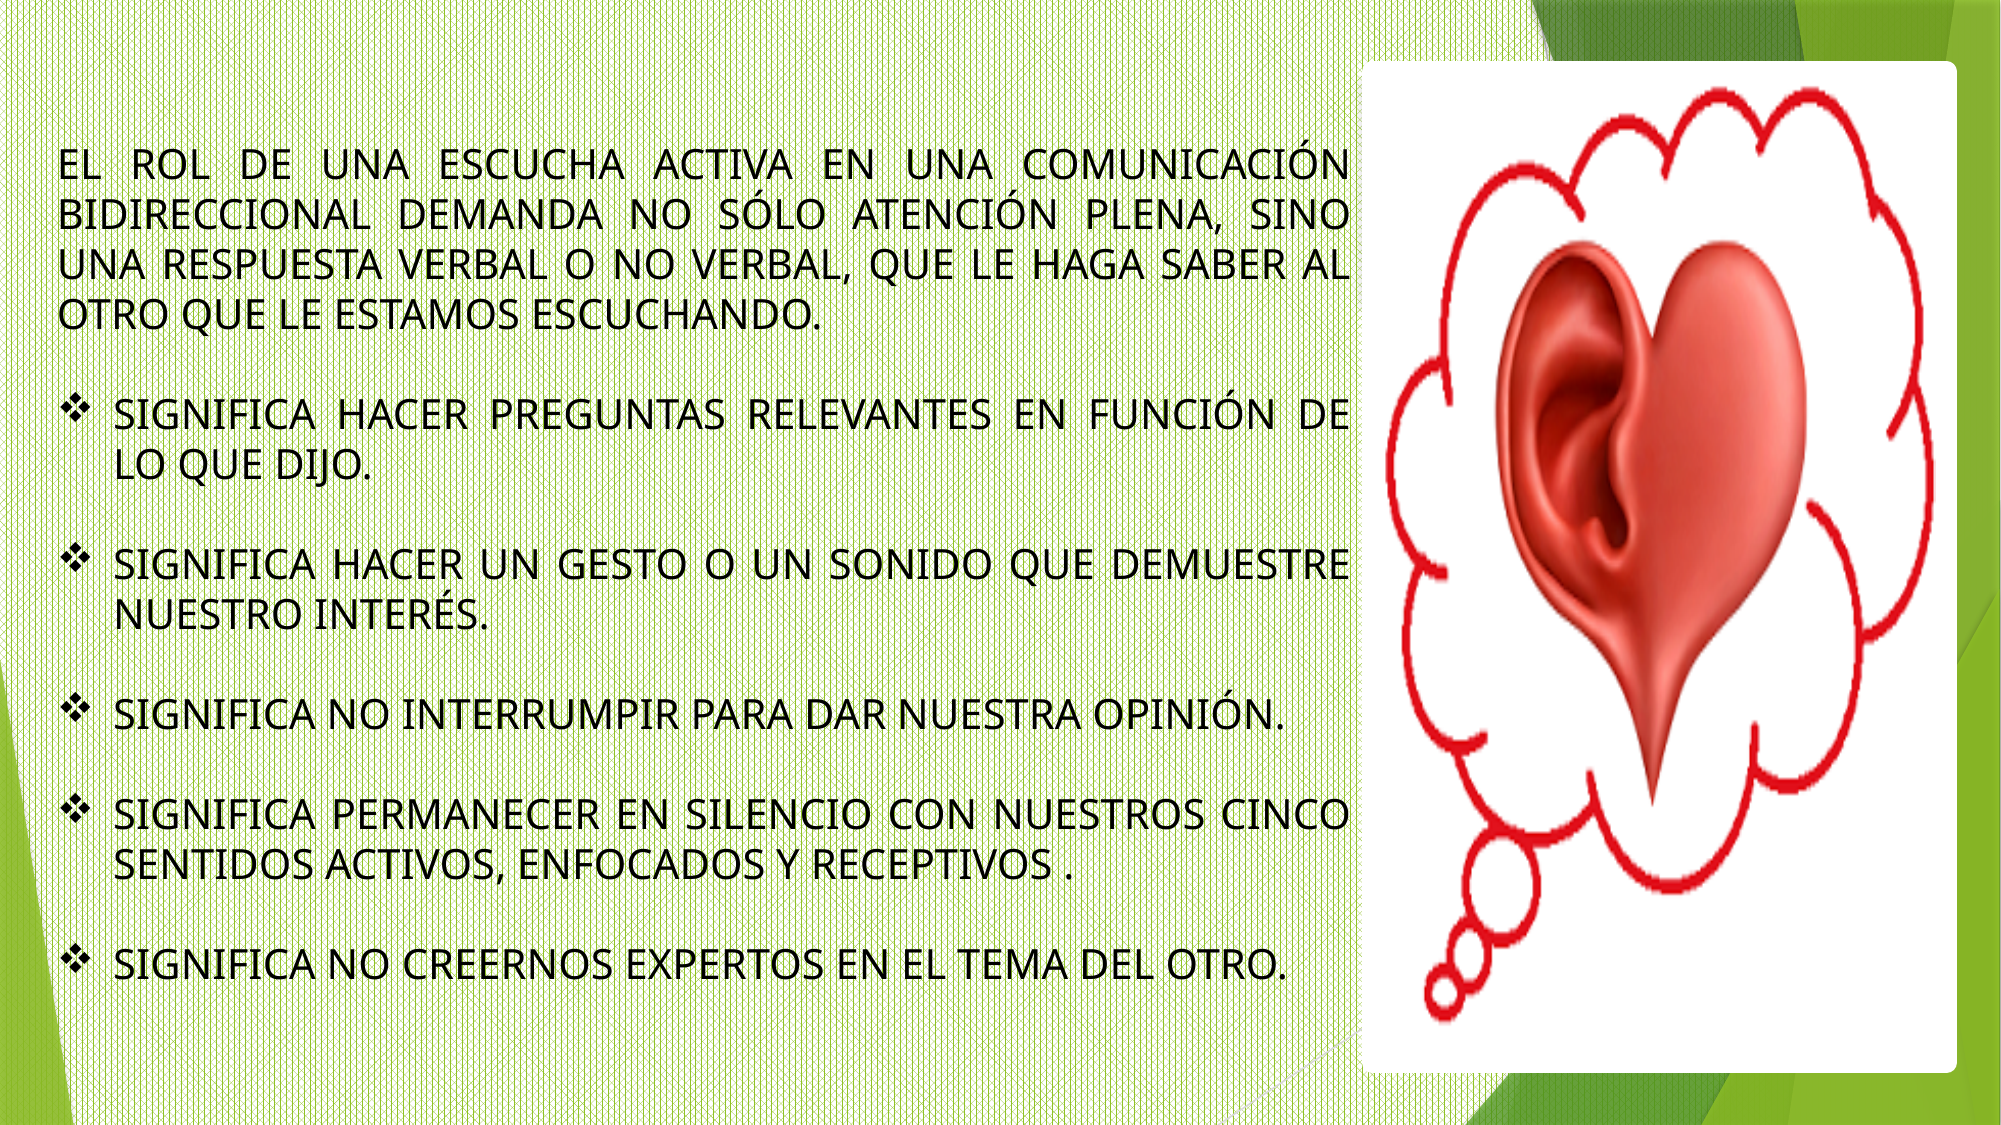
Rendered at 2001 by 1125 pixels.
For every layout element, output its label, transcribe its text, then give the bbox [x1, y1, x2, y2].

text_box EL ROL DE UNA ESCUCHA ACTIVA EN UNA COMUNICACIÓN BIDIRECCIONAL DEMANDA NO SÓLO ATENCIÓN PLENA, SINO UNA RESPUESTA VERBAL O NO VERBAL, QUE LE HAGA SABER AL OTRO QUE LE ESTAMOS ESCUCHANDO. SIGNIFICA HACER PREGUNTAS RELEVANTES EN FUNCIÓN DE LO QUE DIJO. SIGNIFICA HACER UN GESTO O UN SONIDO QUE DEMUESTRE NUESTRO INTERÉS. SIGNIFICA NO INTERRUMPIR PARA DAR NUESTRA OPINIÓN. SIGNIFICA PERMANECER EN SILENCIO CON NUESTROS CINCO SENTIDOS ACTIVOS, ENFOCADOS Y RECEPTIVOS . SIGNIFICA NO CREERNOS EXPERTOS EN EL TEMA DEL OTRO. [42, 130, 1362, 996]
picture [1382, 81, 1937, 1053]
